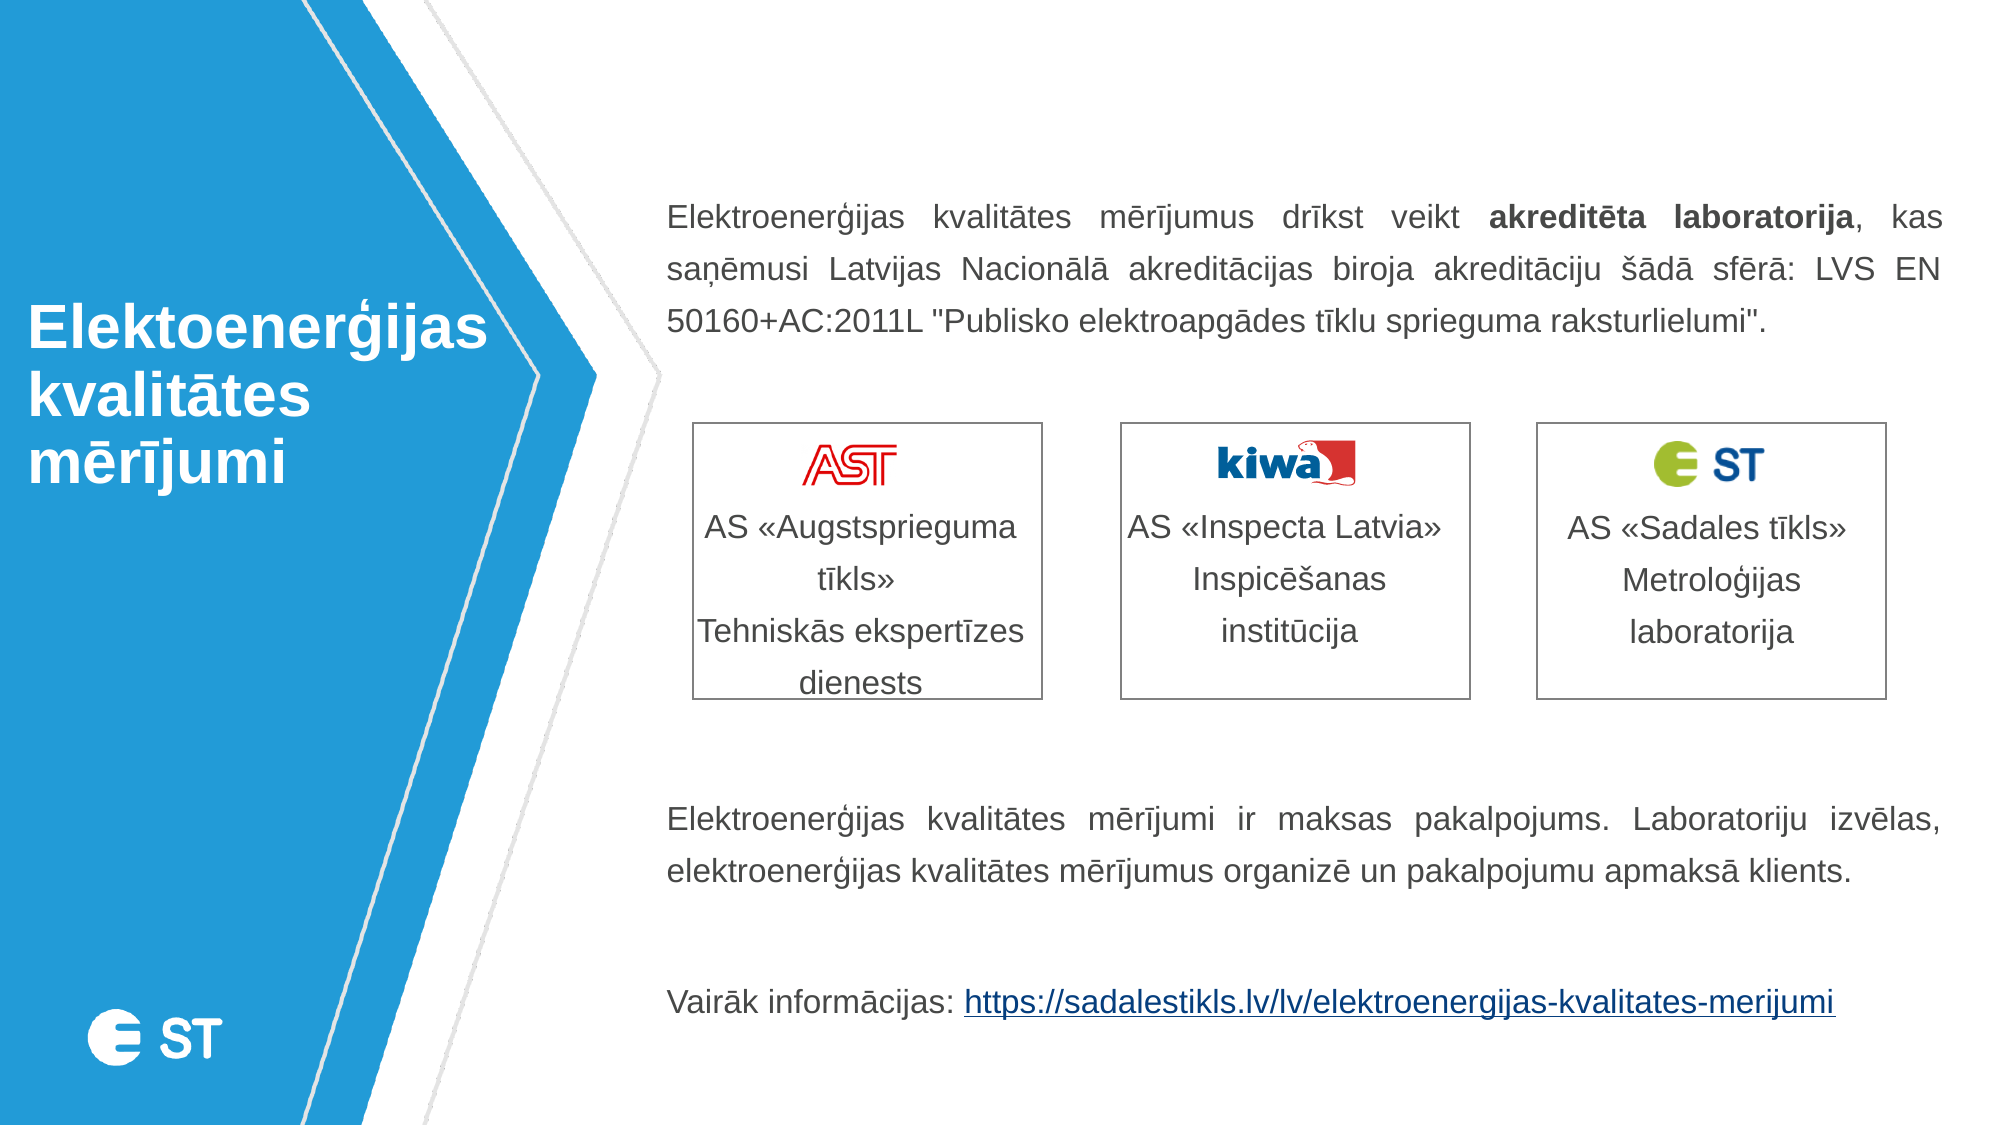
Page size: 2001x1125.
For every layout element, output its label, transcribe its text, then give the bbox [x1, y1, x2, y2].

text_box Vairāk informācijas: https://sadalestikls.lv/lv/elektroenergijas-kvalitates-merijumi [651, 960, 1866, 1028]
text_box [1120, 422, 1471, 485]
text_box Elektroenerģijas kvalitātes mērījumus drīkst veikt akreditēta laboratorija, kas saņēmusi Latvijas Nacionālā akreditācijas biroja akreditāciju šādā sfērā: LVS EN 50160+AC:2011L "Publisko elektroapgādes tīklu sprieguma raksturlielumi". [651, 175, 1959, 347]
text_box AS «Augstsprieguma tīkls» Tehniskās ekspertīzes dienests [679, 485, 1042, 709]
title Elektoenerģijas kvalitātes mērījumi [27, 287, 538, 508]
text_box [1536, 422, 1887, 486]
text_box [1536, 658, 1887, 700]
text_box Elektroenerģijas kvalitātes mērījumi ir maksas pakalpojums. Laboratoriju izvēlas, elektroenerģijas kvalitātes mērījumus organizē un pakalpojumu apmaksā klients. [651, 777, 1959, 897]
picture [0, 0, 2000, 1125]
text_box AS «Sadales tīkls» Metroloģijas laboratorija [1530, 486, 1893, 658]
text_box [692, 422, 1043, 700]
text_box [1120, 657, 1471, 700]
text_box AS «Inspecta Latvia» Inspicēšanas institūcija [1108, 485, 1471, 657]
